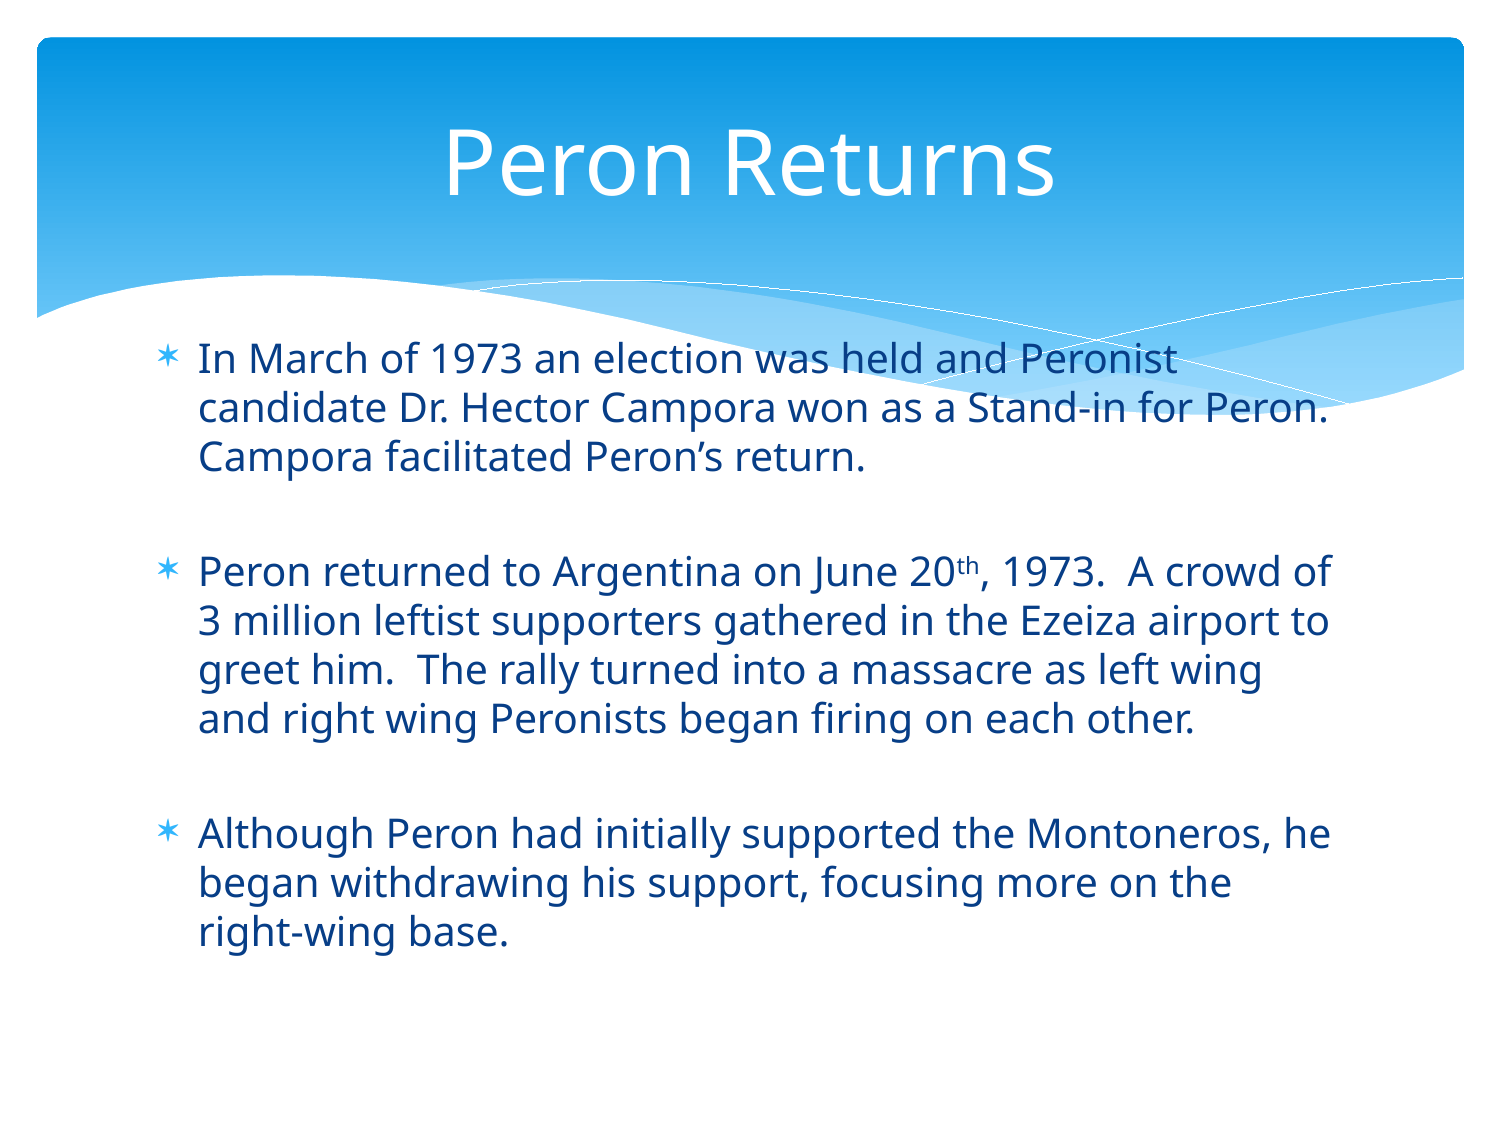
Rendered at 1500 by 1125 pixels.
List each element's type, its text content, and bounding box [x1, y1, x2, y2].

title Peron Returns [75, 55, 1425, 261]
list In March of 1973 an election was held and Peronist candidate Dr. Hector Campora won as a Stand-in for Peron. Campora facilitated Peron’s return. Peron returned to Argentina on June 20th, 1973. A crowd of 3 million leftist supporters gathered in the Ezeiza airport to greet him. The rally turned into a massacre as left wing and right wing Peronists began firing on each other. Although Peron had initially supported the Montoneros, he began withdrawing his support, focusing more on the right-wing base. [143, 324, 1359, 1005]
